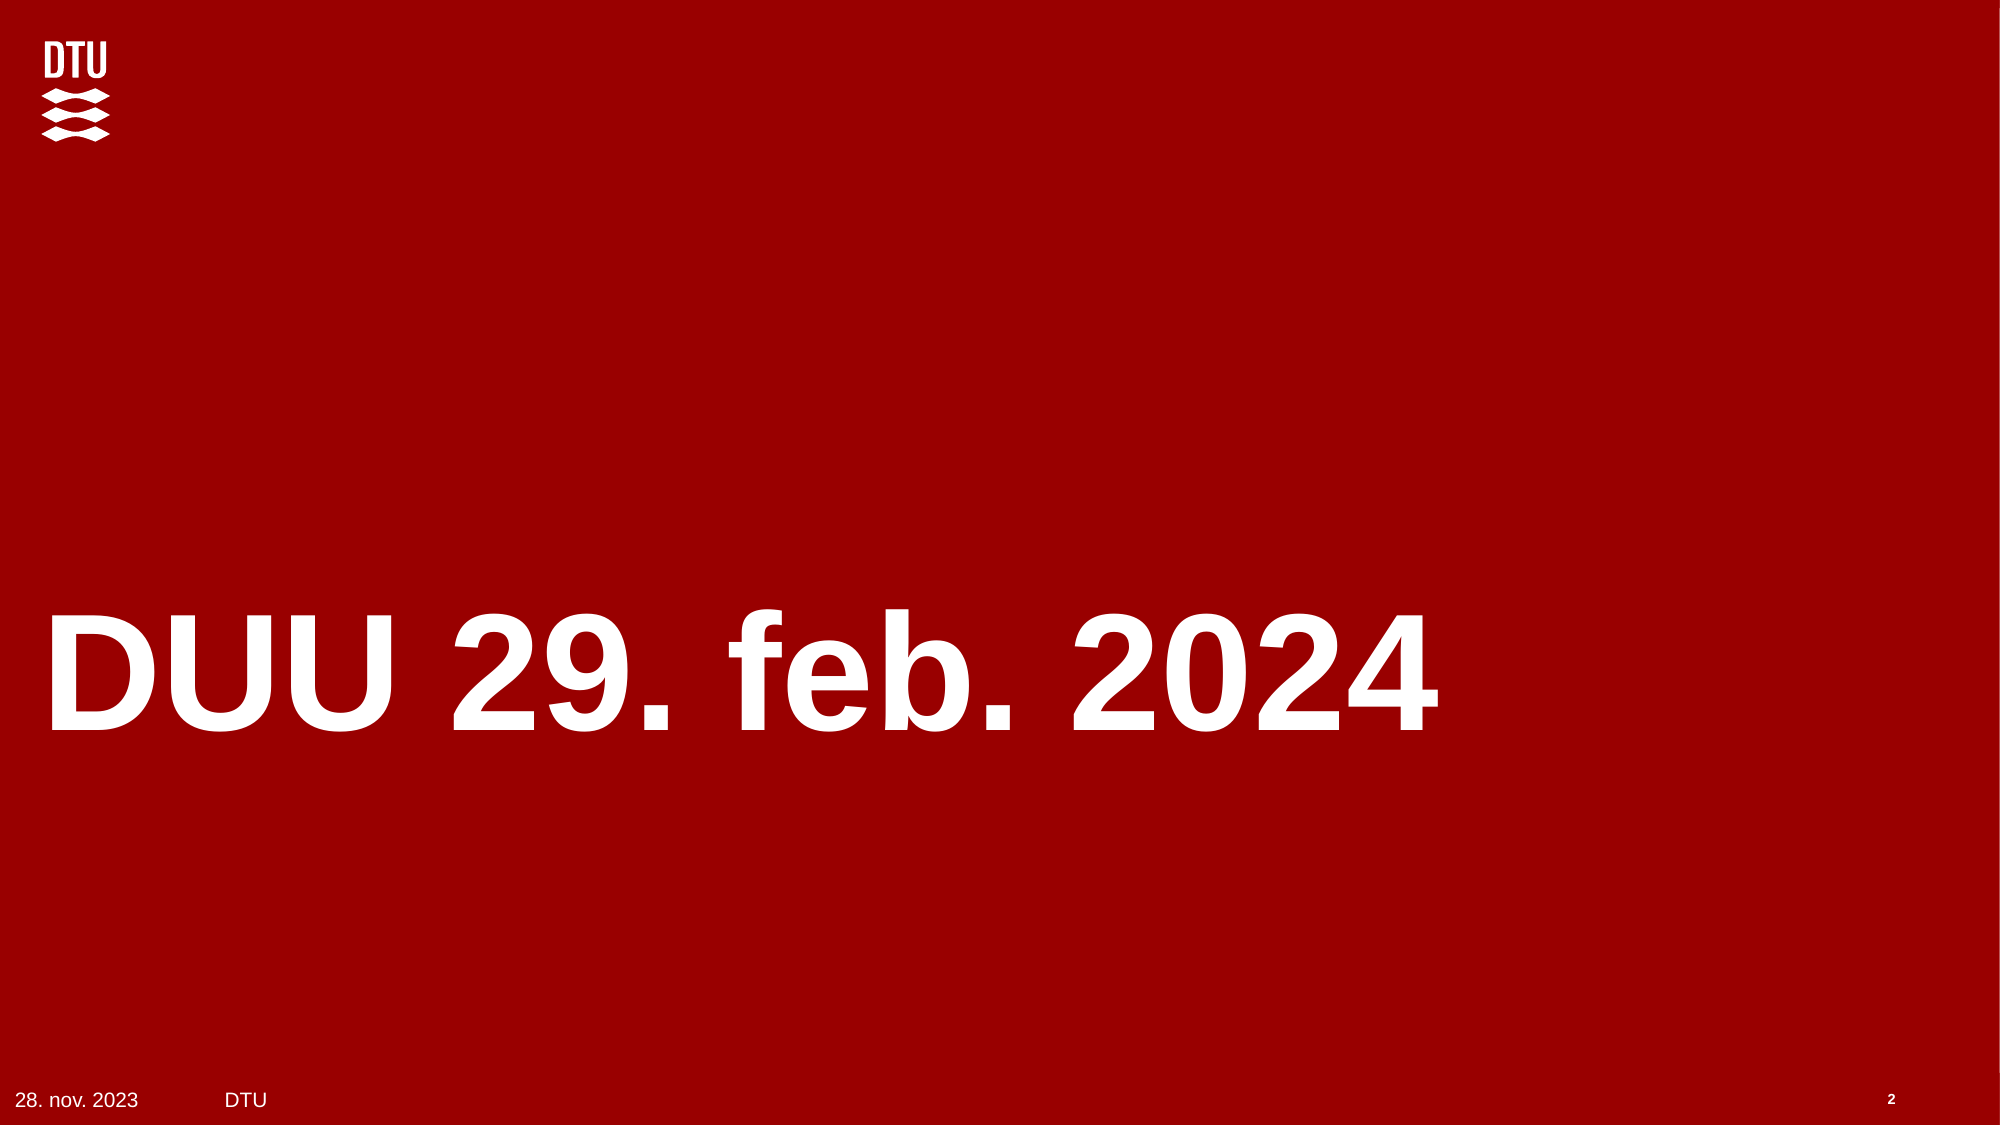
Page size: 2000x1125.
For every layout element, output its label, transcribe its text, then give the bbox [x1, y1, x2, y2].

text_box 28. nov. 2023 DTU [0, 1072, 1839, 1125]
slide_number 2 [1887, 1073, 1959, 1125]
title DUU 29. feb. 2024 [40, 581, 1820, 1026]
